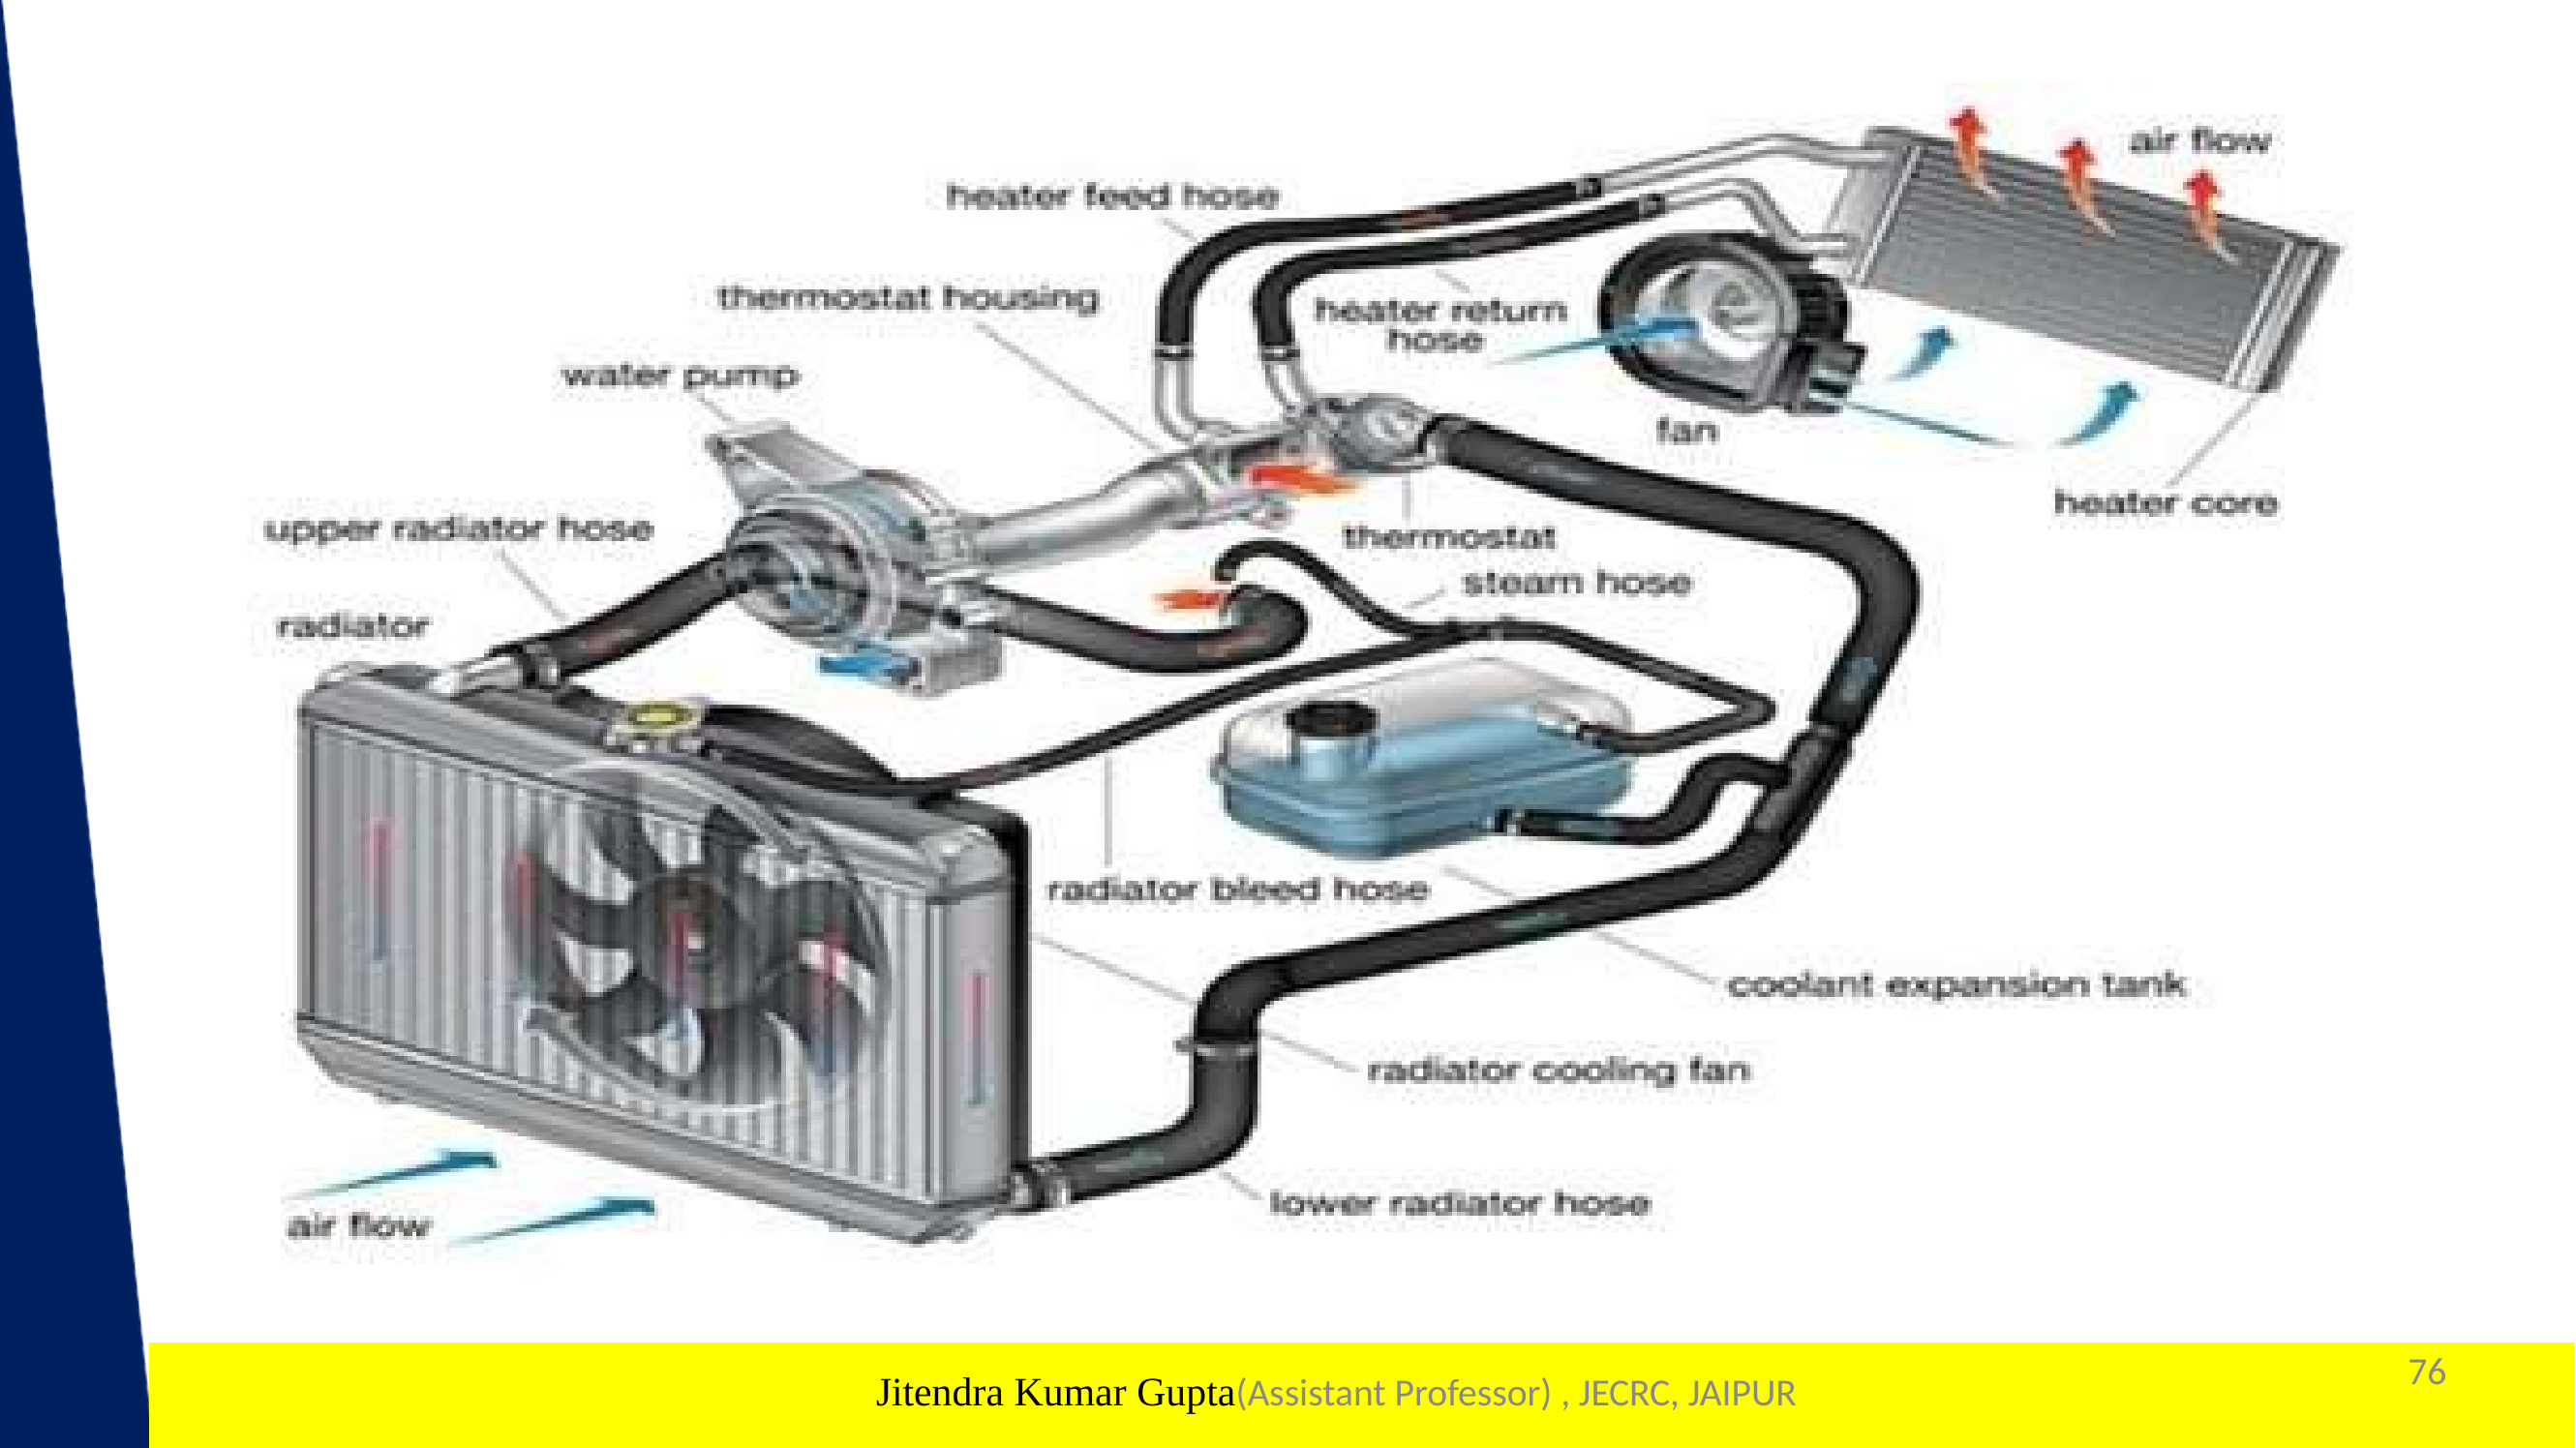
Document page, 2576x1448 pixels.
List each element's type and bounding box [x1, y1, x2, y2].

text_box [0, 0, 2576, 1448]
picture [247, 82, 2353, 1281]
